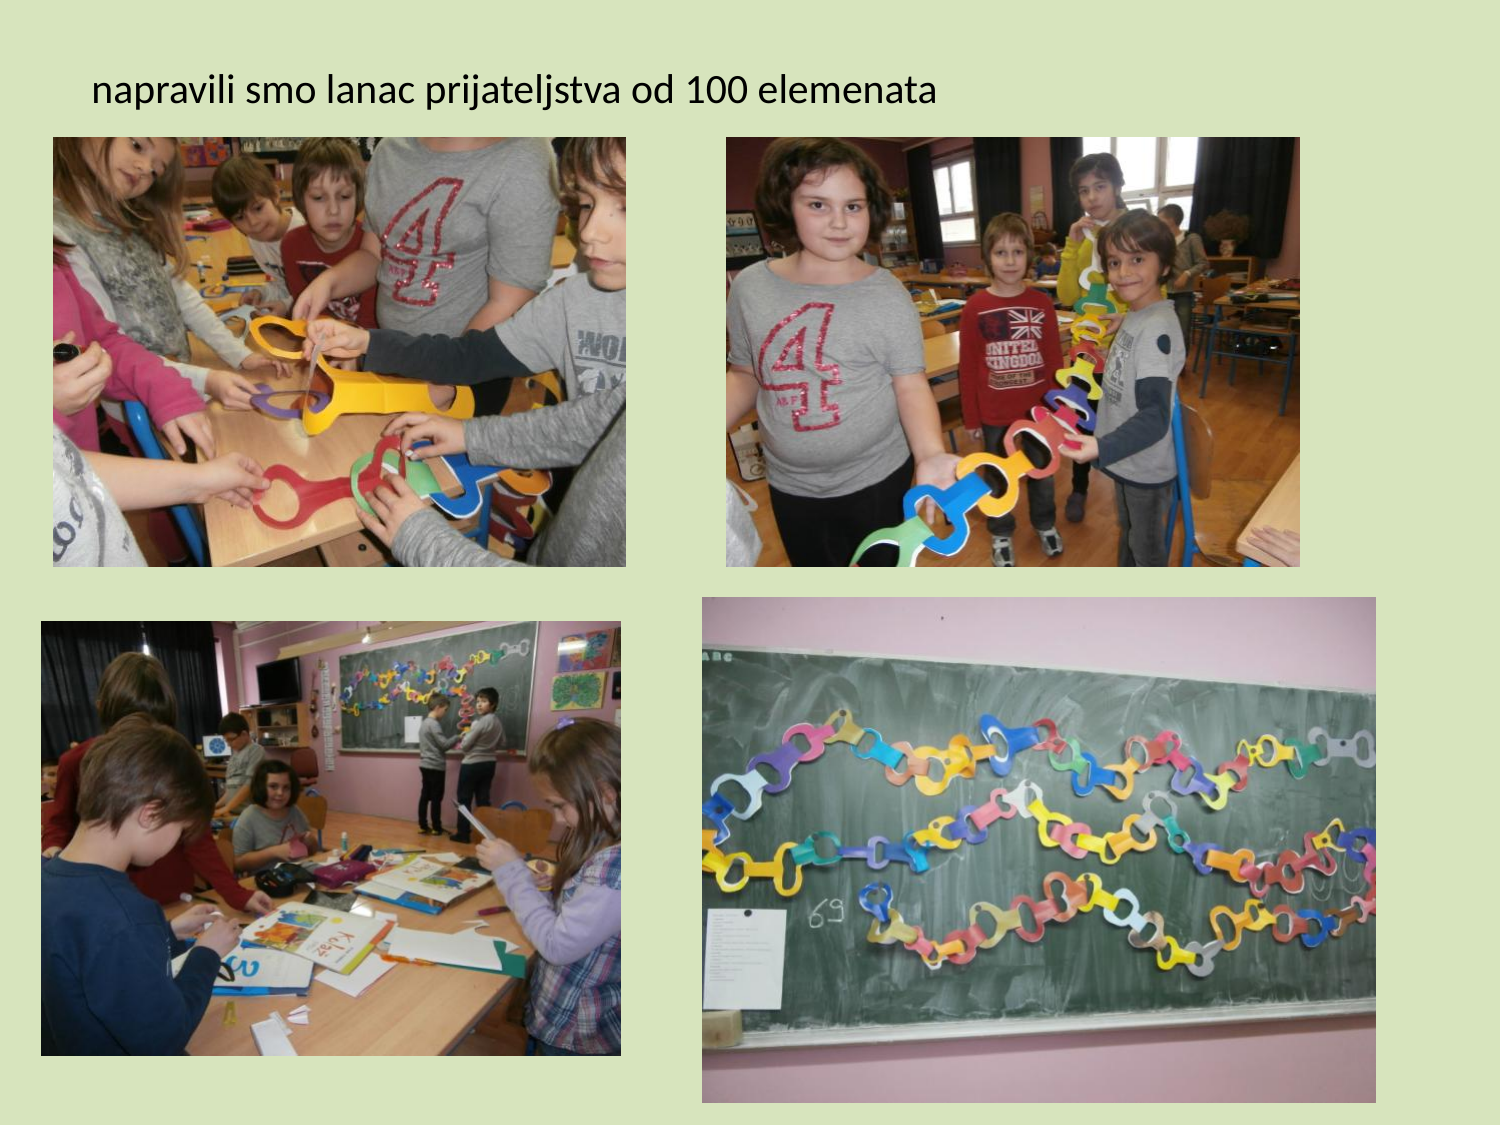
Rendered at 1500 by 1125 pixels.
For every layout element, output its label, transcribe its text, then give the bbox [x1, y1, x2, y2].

text_box napravili smo lanac prijateljstva od 100 elemenata [76, 54, 975, 120]
picture [41, 621, 621, 1056]
picture [702, 597, 1377, 1104]
picture [52, 136, 627, 568]
picture [726, 136, 1300, 568]
